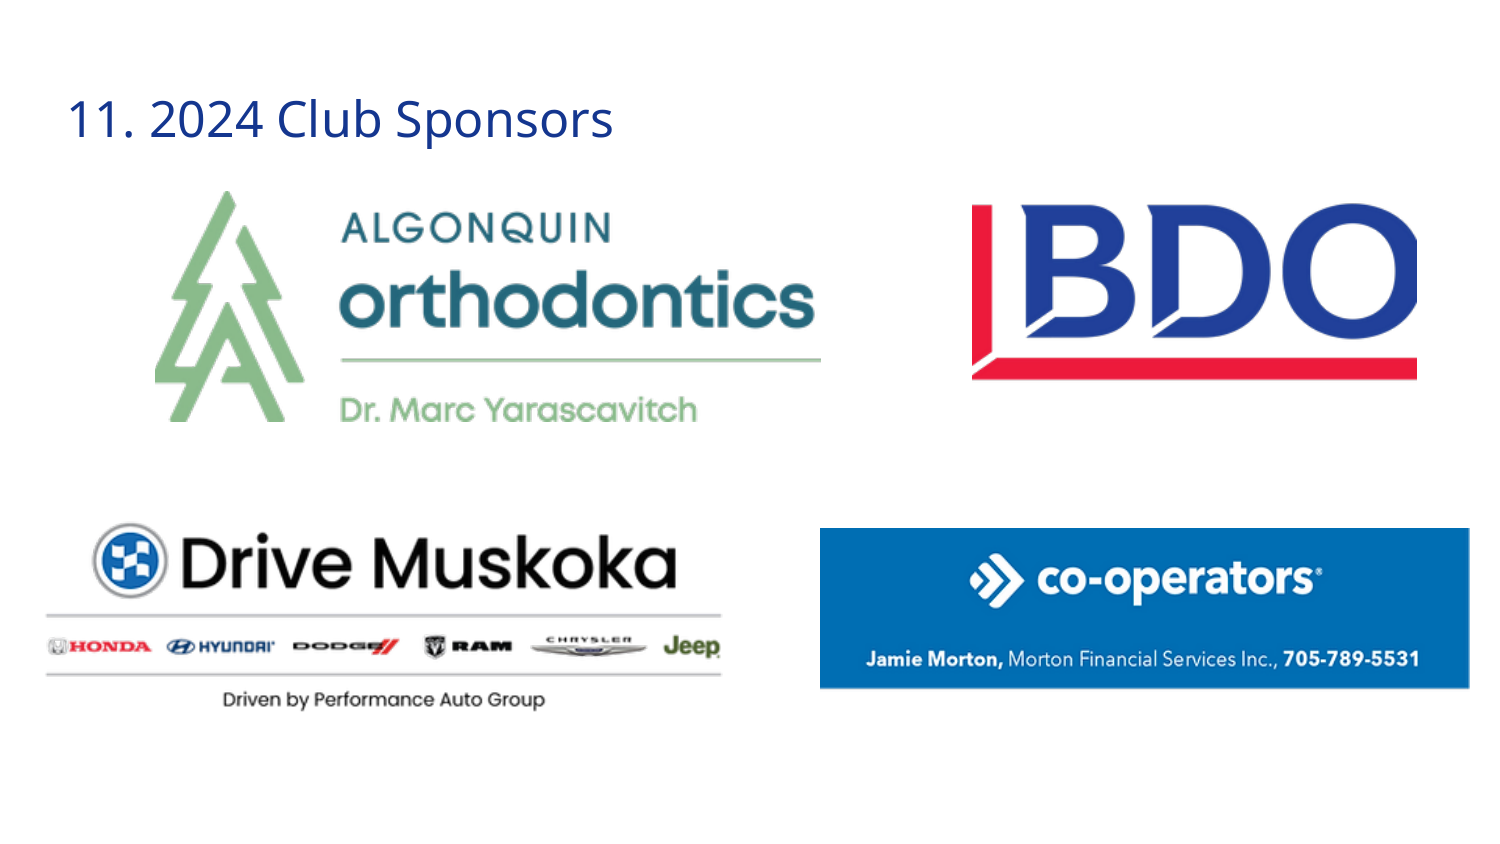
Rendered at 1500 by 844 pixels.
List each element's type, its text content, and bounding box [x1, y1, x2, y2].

title 11. 2024 Club Sponsors [51, 72, 1449, 167]
picture [820, 528, 1470, 702]
picture [972, 200, 1417, 383]
picture [21, 497, 746, 713]
picture [154, 191, 822, 422]
